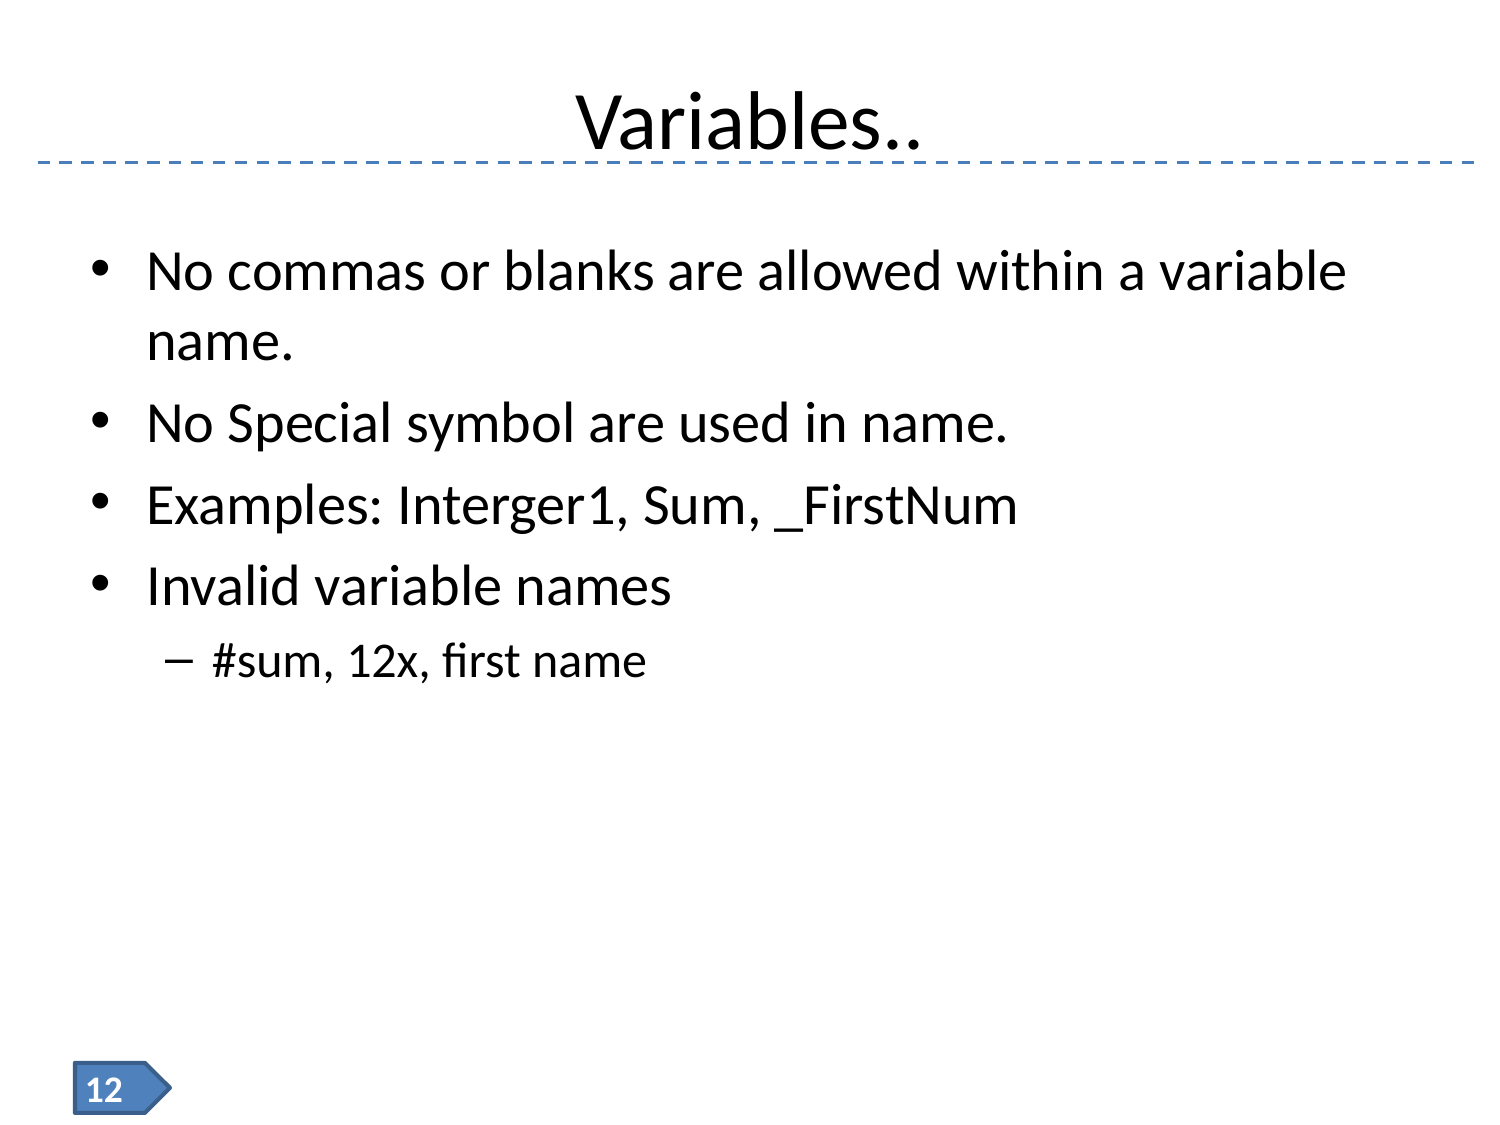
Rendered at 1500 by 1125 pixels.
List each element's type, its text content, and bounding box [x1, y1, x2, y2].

list No commas or blanks are allowed within a variable name. No Special symbol are used in name. Examples: Interger1, Sum, _FirstNum Invalid variable names #sum, 12x, first name [75, 224, 1425, 1005]
title Variables.. [75, 57, 1425, 175]
